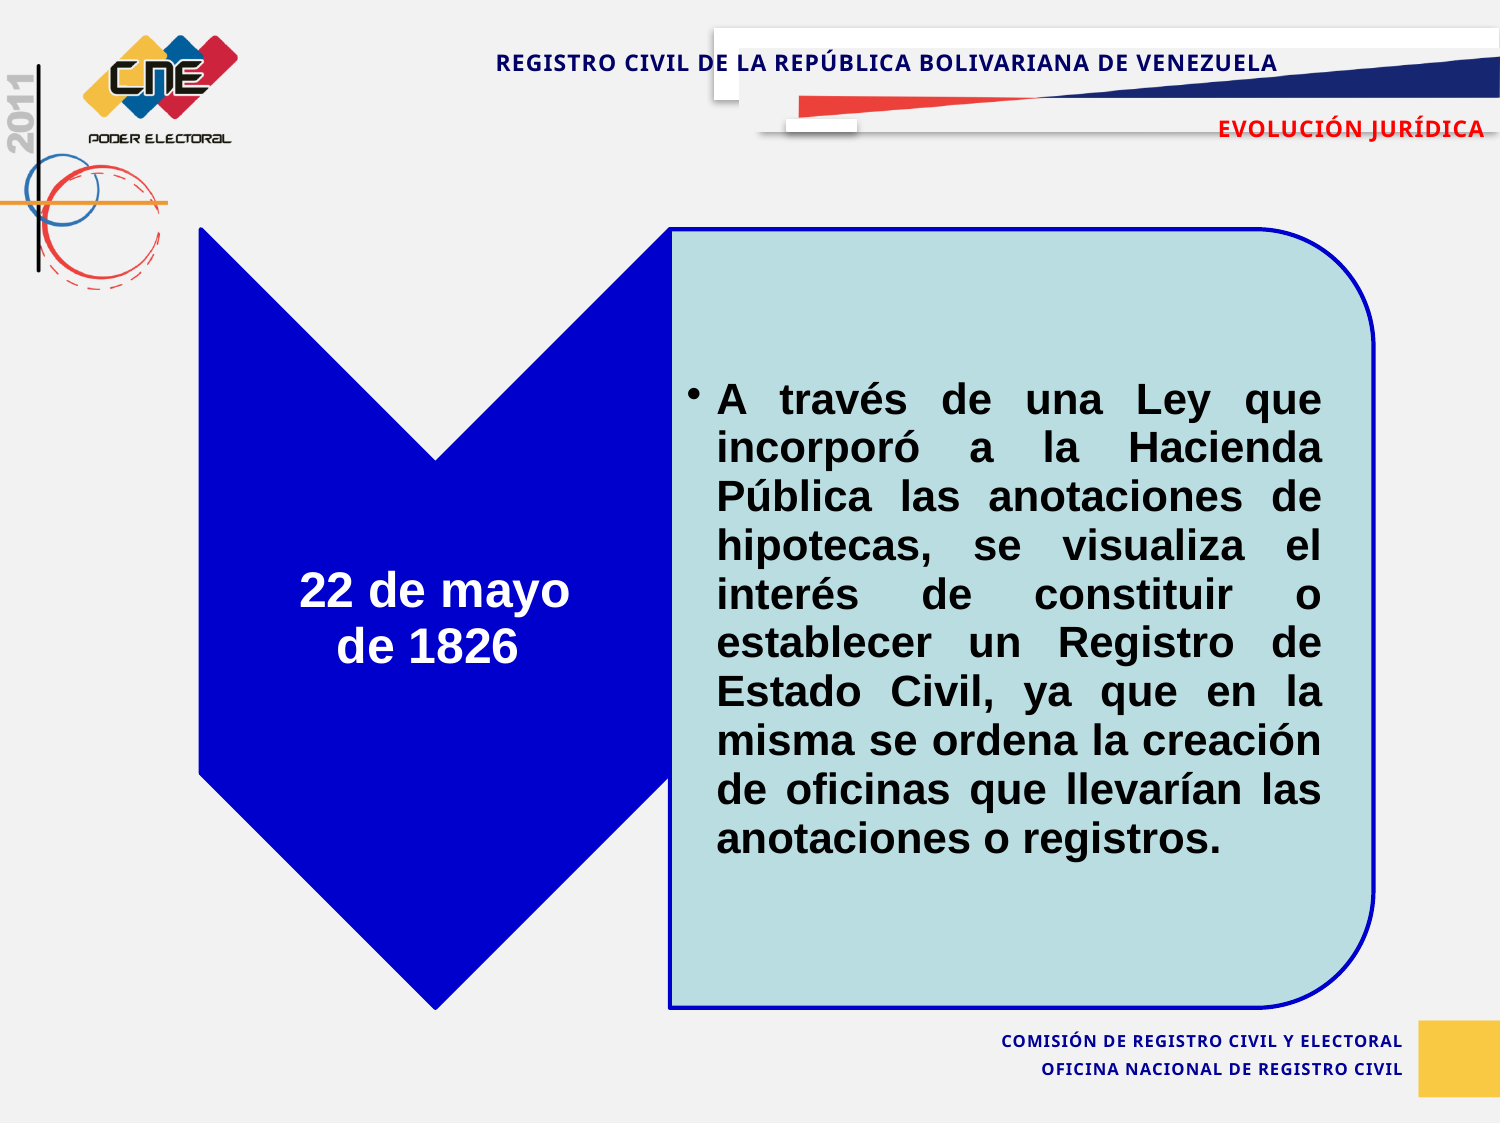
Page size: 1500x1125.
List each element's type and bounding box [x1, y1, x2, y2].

text_box [200, 228, 1374, 1009]
text_box [0, 0, 1500, 1125]
